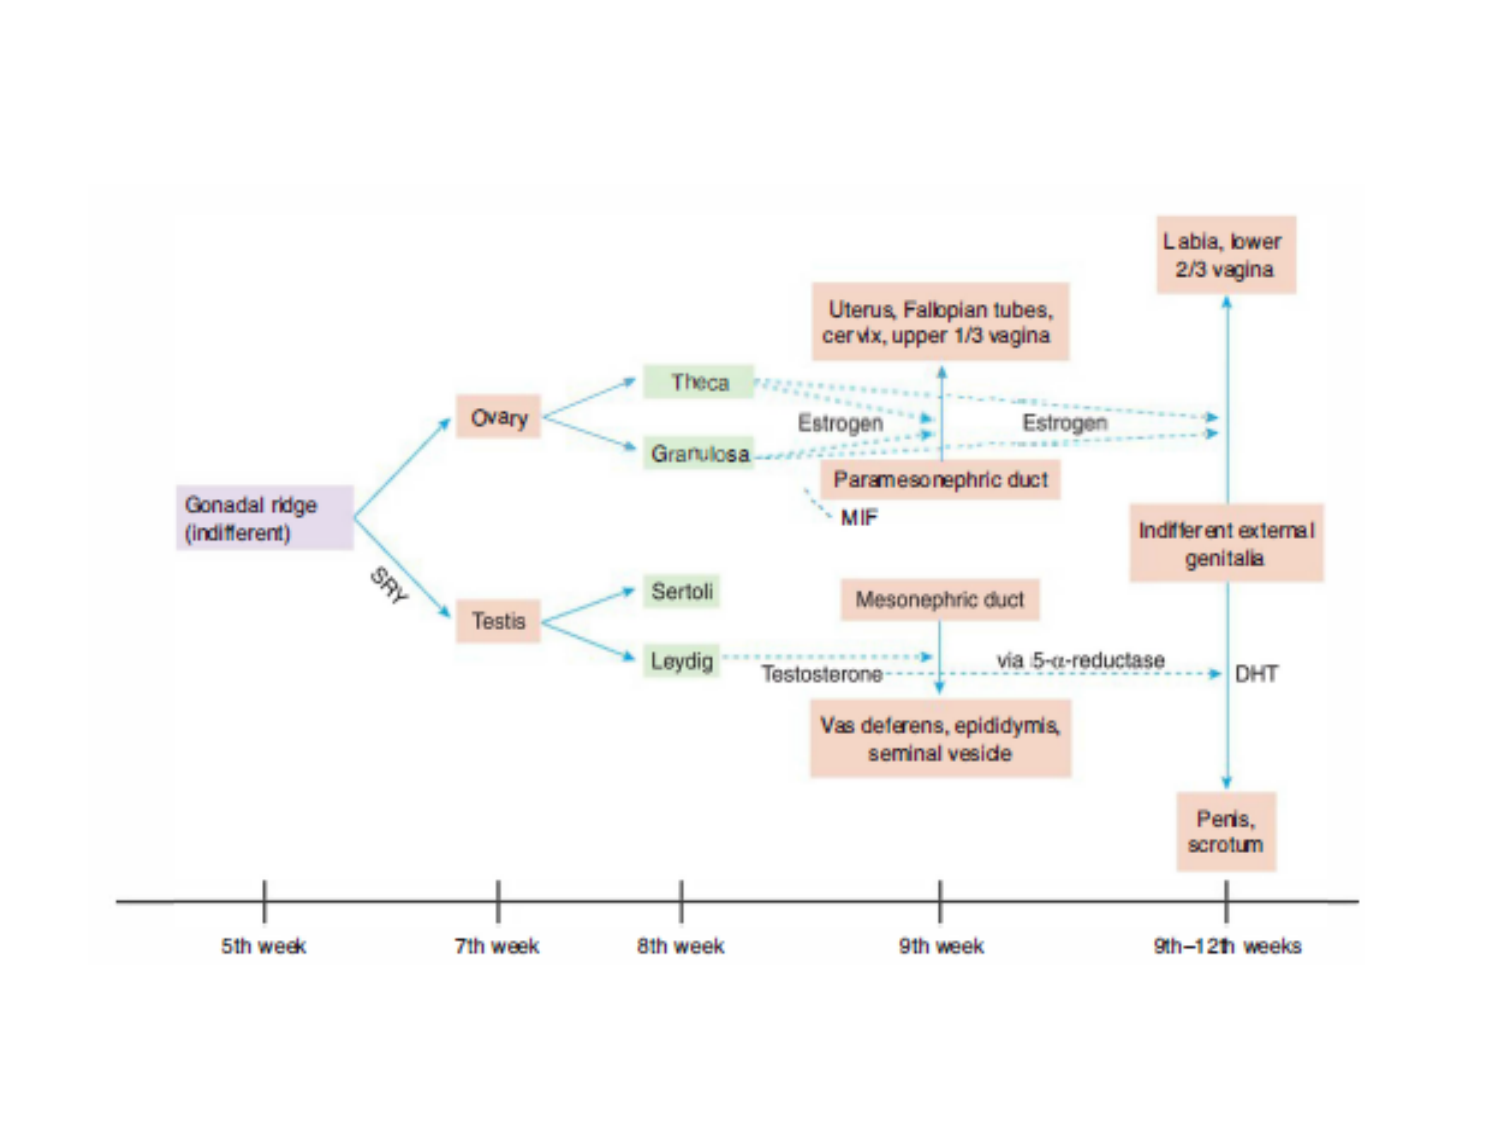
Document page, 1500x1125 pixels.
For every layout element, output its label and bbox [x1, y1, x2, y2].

picture [88, 184, 1365, 965]
